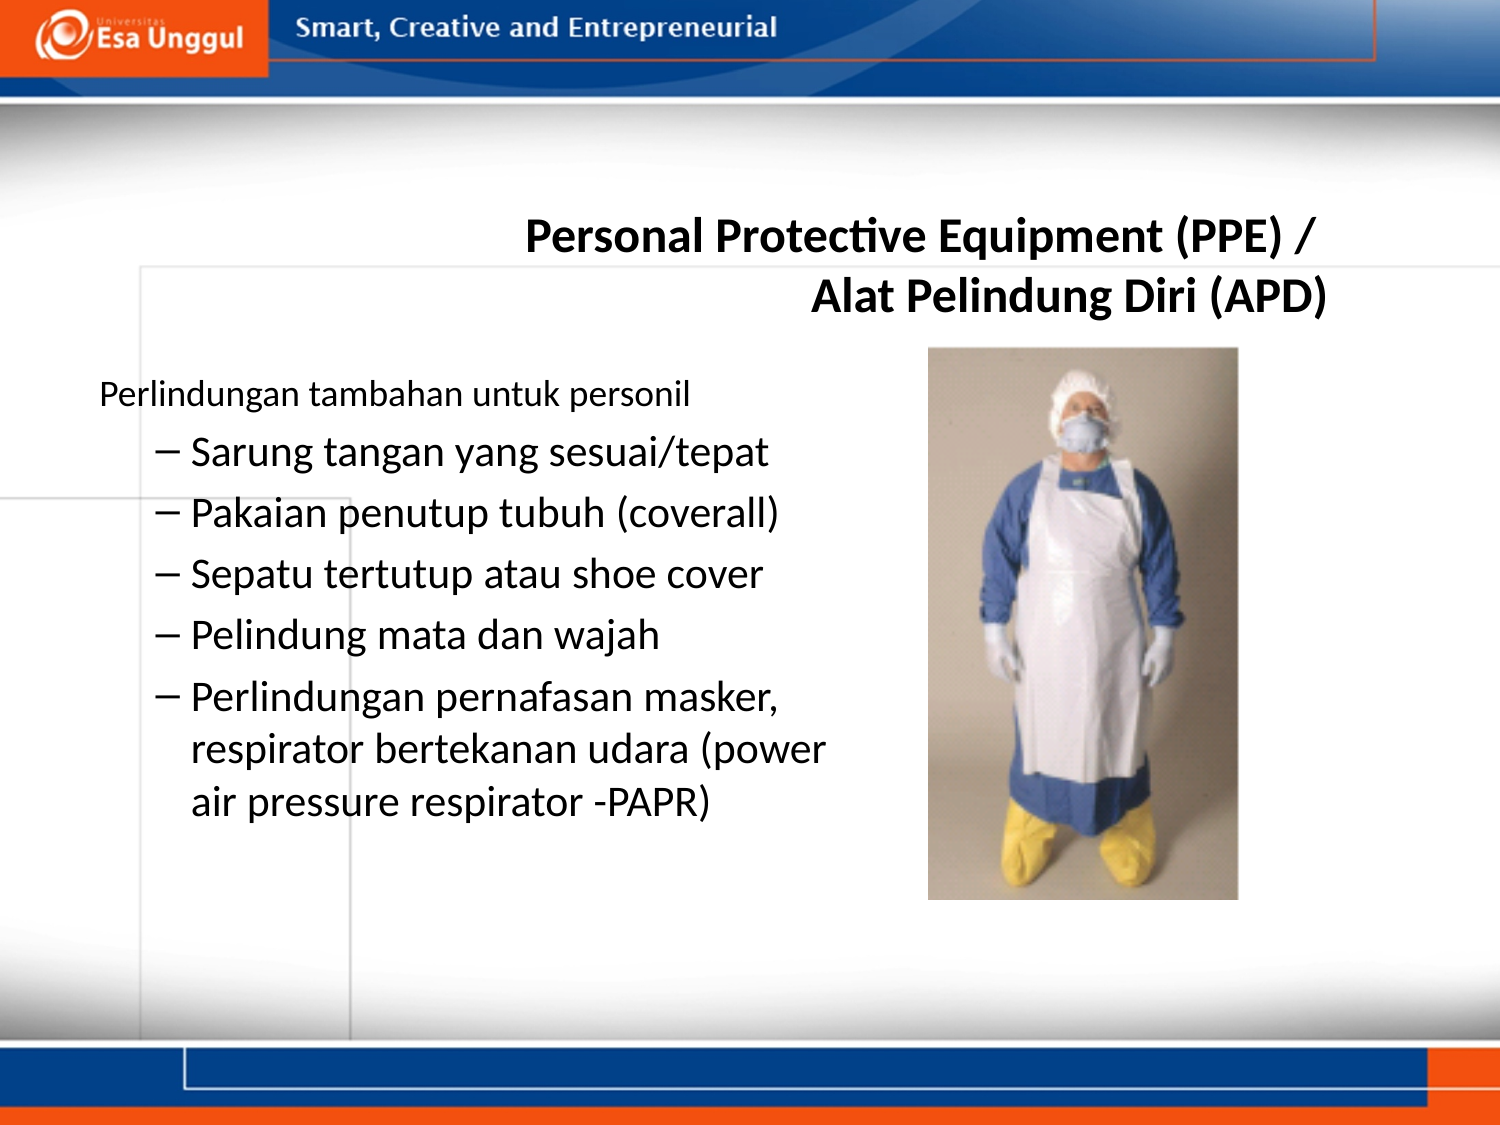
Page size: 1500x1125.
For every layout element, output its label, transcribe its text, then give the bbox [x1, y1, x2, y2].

slide_number 18 [1074, 1042, 1425, 1103]
list Perlindungan tambahan untuk personil Sarung tangan yang sesuai/tepat Pakaian penutup tubuh (coverall) Sepatu tertutup atau shoe cover Pelindung mata dan wajah Perlindungan pernafasan masker, respirator bertekanan udara (power air pressure respirator -PAPR) [84, 361, 863, 894]
picture [0, 0, 1500, 1125]
title Personal Protective Equipment (PPE) / Alat Pelindung Diri (APD) [39, 168, 1343, 357]
